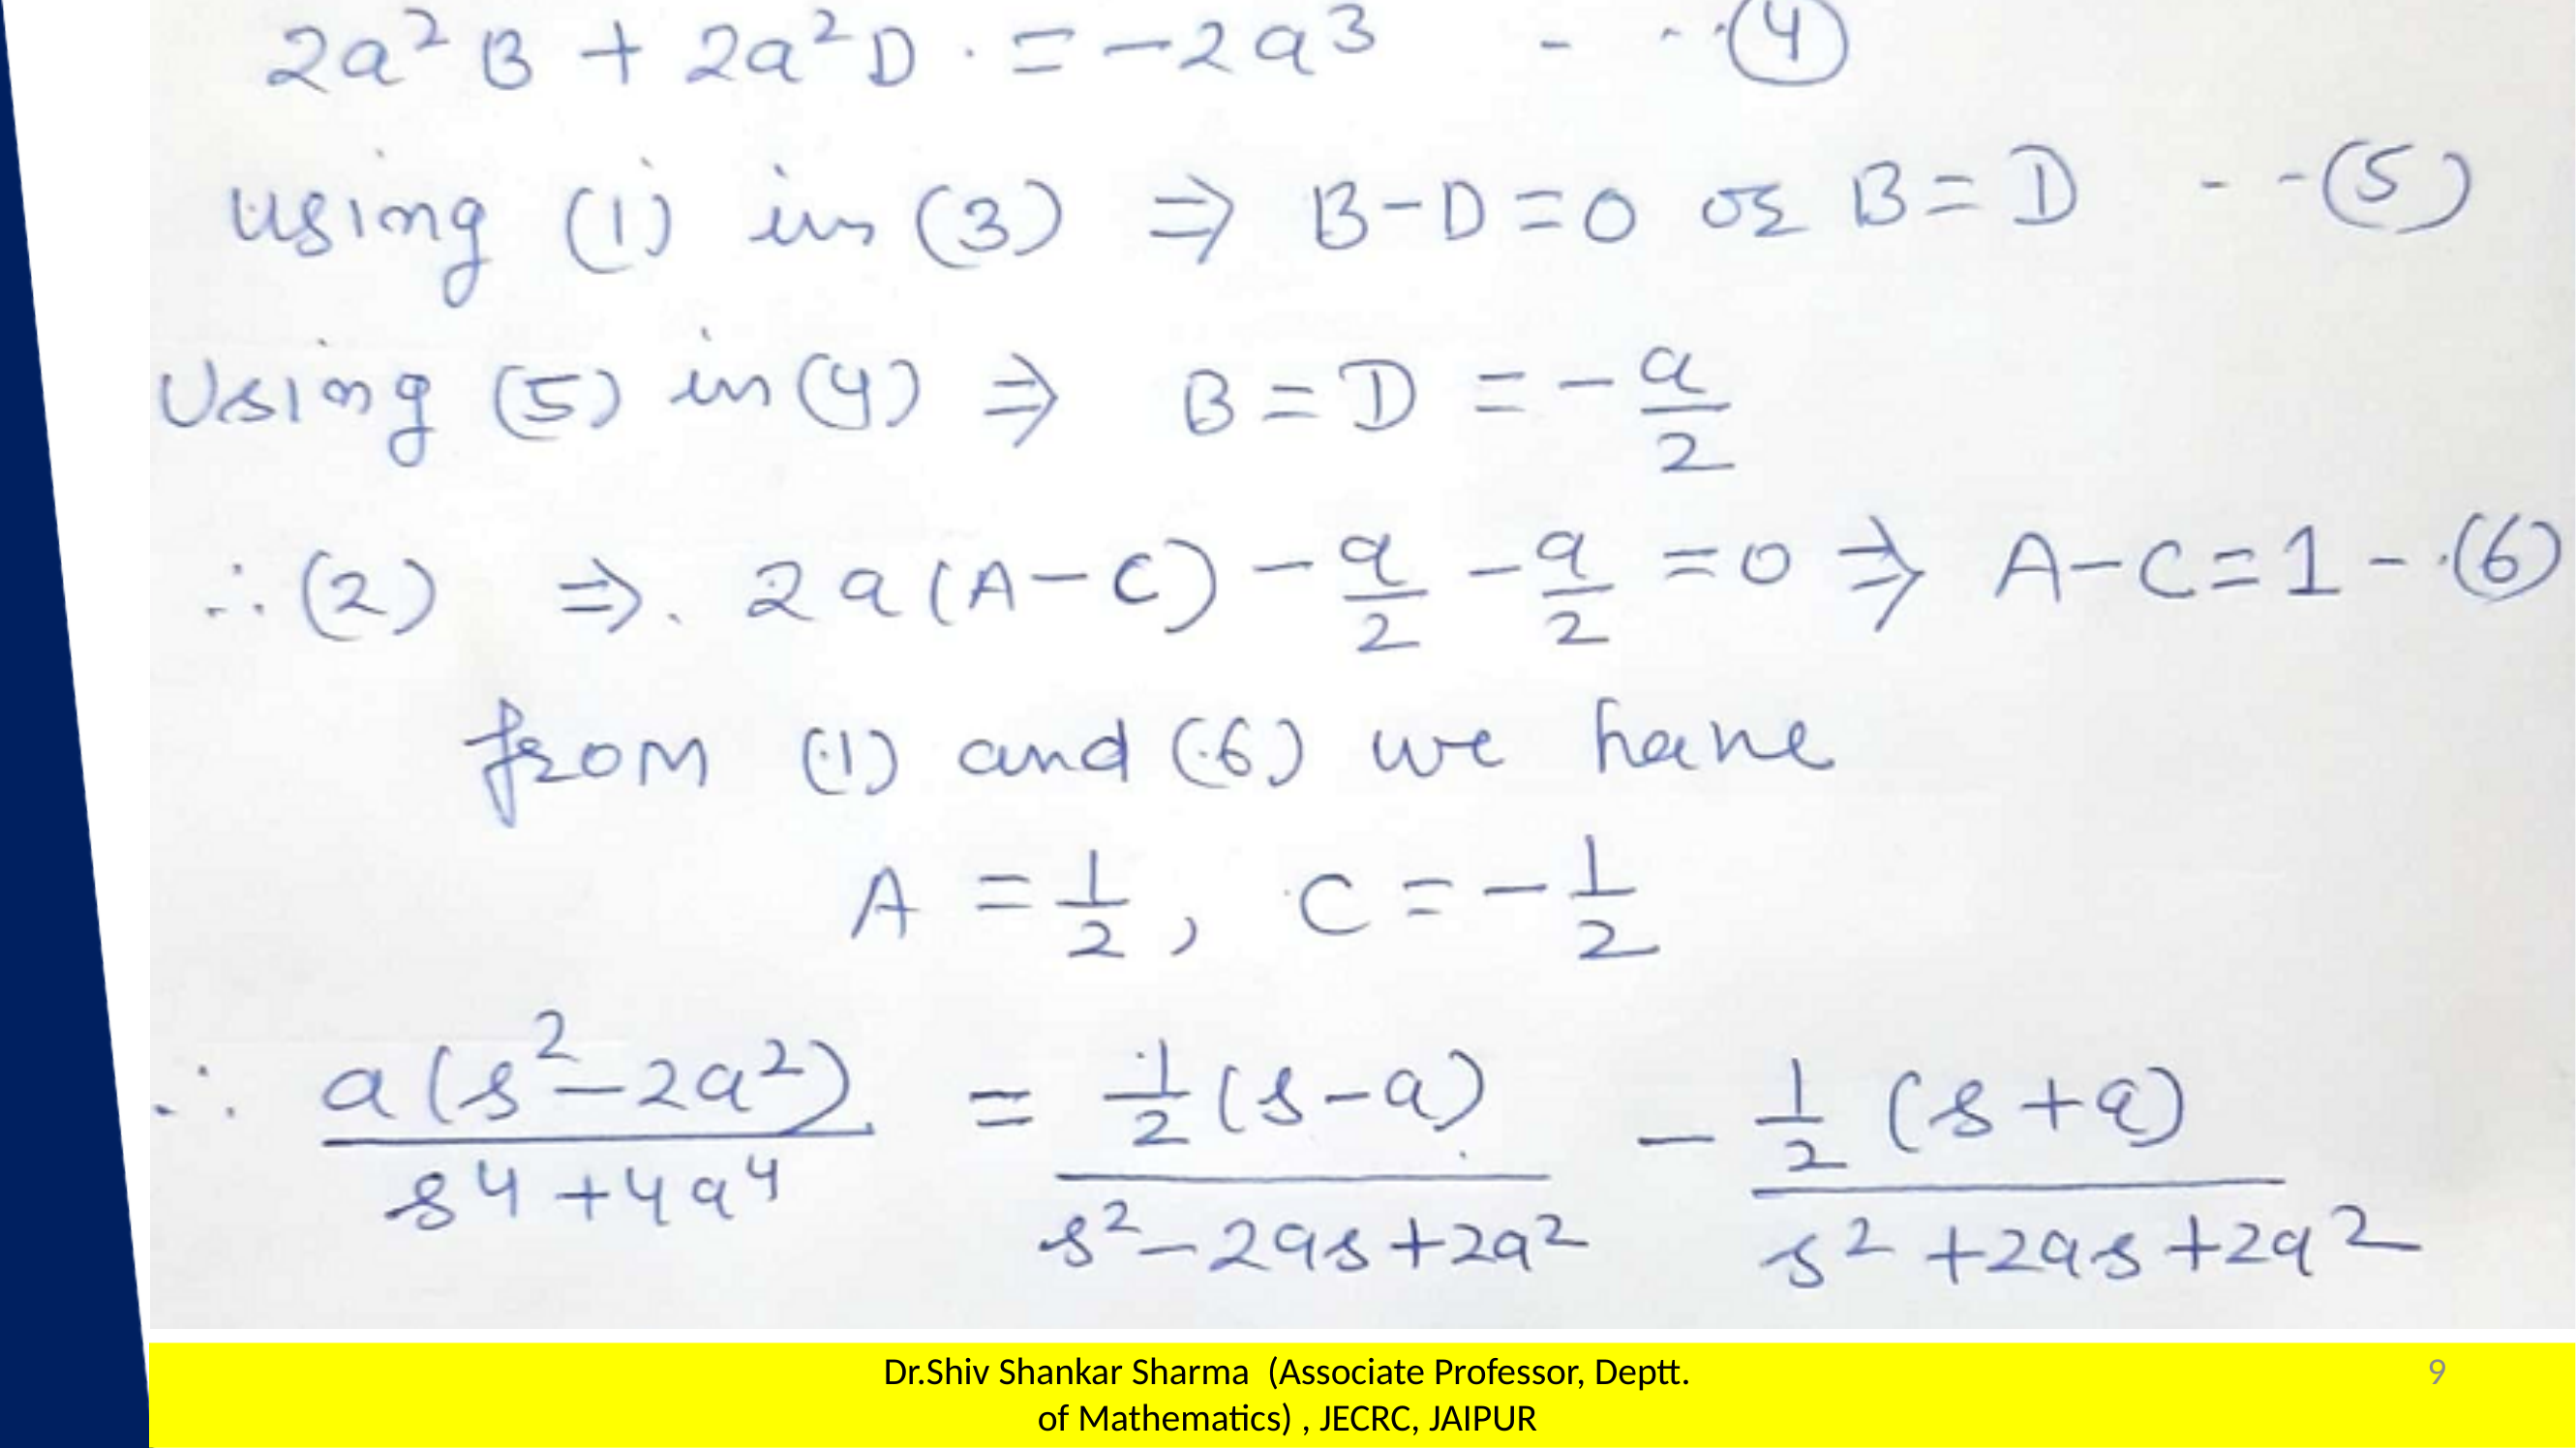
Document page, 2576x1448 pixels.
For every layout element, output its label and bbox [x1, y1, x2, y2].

text_box [0, 0, 2576, 1448]
picture [149, 0, 2576, 1330]
